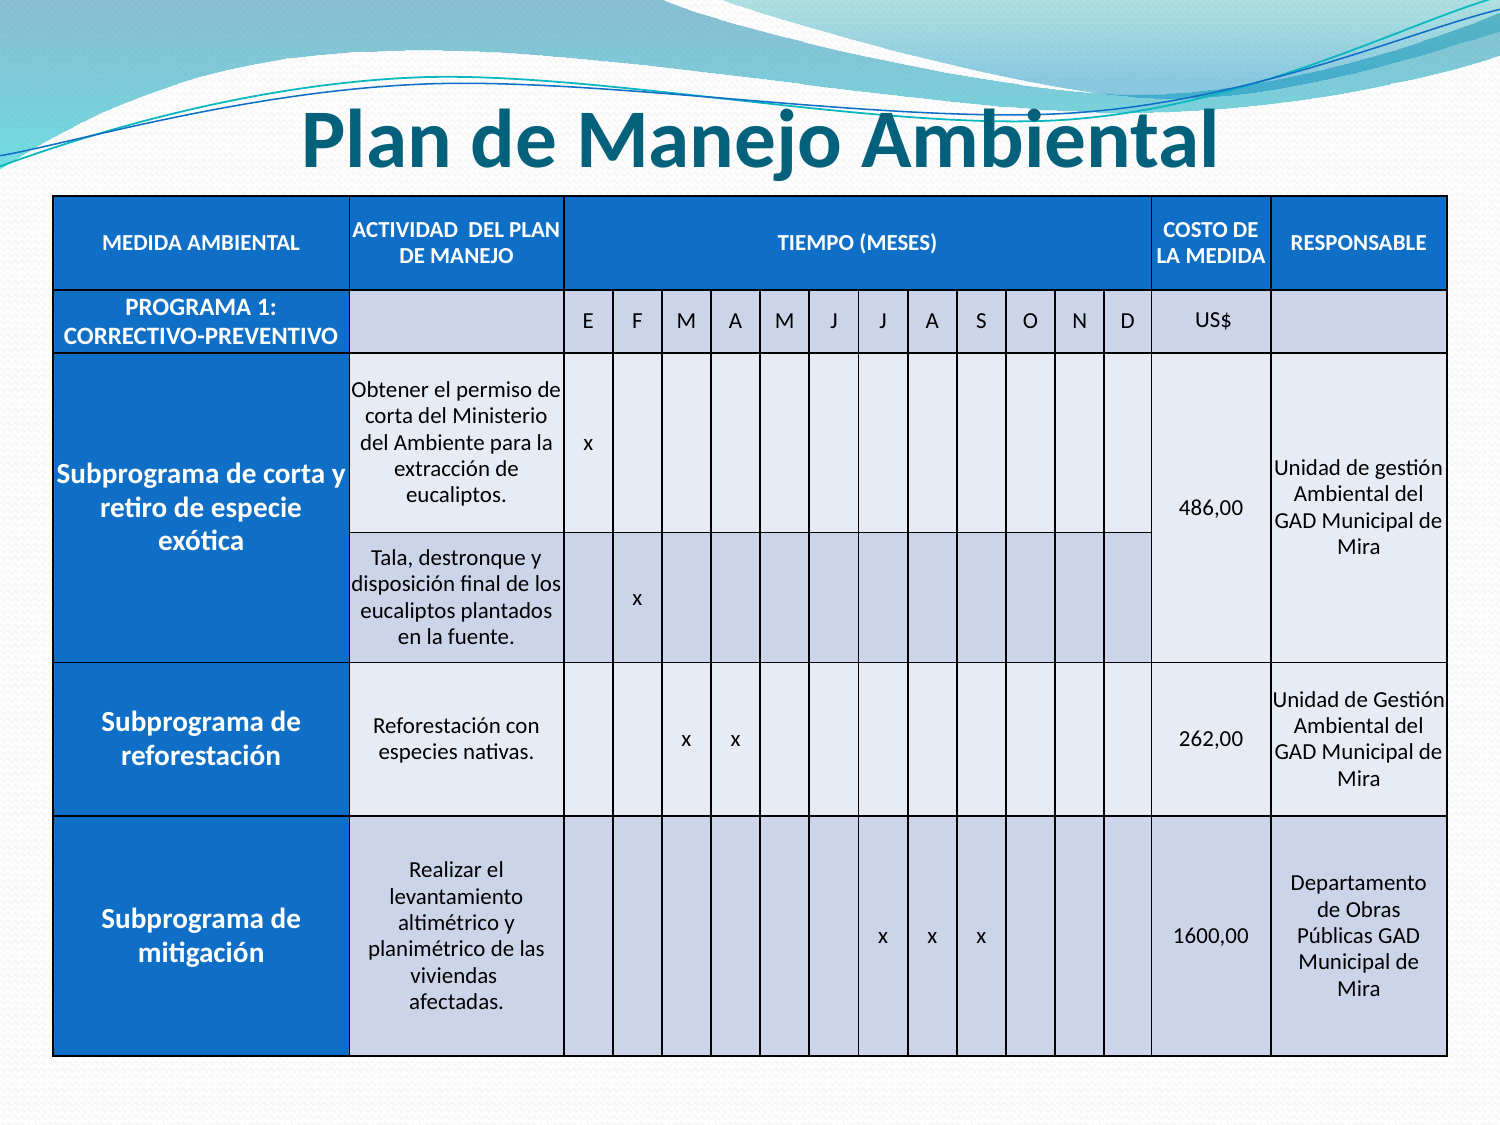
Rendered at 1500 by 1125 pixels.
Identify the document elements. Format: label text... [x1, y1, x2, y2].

table_cell 262,00 [1152, 663, 1270, 815]
table_header MEDIDA AMBIENTAL [54, 197, 349, 289]
table_cell [1105, 533, 1151, 662]
table_cell D [1105, 291, 1151, 352]
table_cell x [614, 533, 661, 662]
table_cell x [859, 817, 907, 1055]
table_cell J [810, 291, 858, 352]
table_cell [1007, 817, 1054, 1055]
table_cell [859, 354, 907, 532]
table_cell x [565, 354, 612, 532]
title Plan de Manejo Ambiental [76, 66, 1427, 185]
table_cell 1600,00 [1152, 817, 1270, 1055]
table_cell [909, 354, 956, 532]
table_cell [761, 817, 808, 1055]
table_cell [958, 354, 1005, 532]
table_cell PROGRAMA 1: CORRECTIVO-PREVENTIVO [54, 291, 349, 352]
table_cell US$ [1152, 291, 1270, 352]
table_cell [565, 533, 612, 662]
table_cell x [663, 663, 710, 815]
table_cell [1056, 354, 1103, 532]
table_cell [909, 663, 956, 815]
table_cell [810, 354, 858, 532]
table_header ACTIVIDAD DEL PLAN DE MANEJO [350, 197, 563, 289]
table_cell [1007, 533, 1054, 662]
table_cell Unidad de Gestión Ambiental del GAD Municipal de Mira [1272, 663, 1446, 815]
table_cell Tala, destronque y disposición final de los eucaliptos plantados en la fuente. [350, 533, 563, 662]
table_header COSTO DE LA MEDIDA [1152, 197, 1270, 289]
table_cell [1105, 663, 1151, 815]
table_cell [761, 533, 808, 662]
table_cell [614, 817, 661, 1055]
table_cell [350, 291, 563, 352]
table_cell A [712, 291, 759, 352]
table_cell A [909, 291, 956, 352]
table_cell [909, 533, 956, 662]
table_cell [1056, 533, 1103, 662]
table_cell [761, 663, 808, 815]
table_cell Obtener el permiso de corta del Ministerio del Ambiente para la extracción de eucaliptos. [350, 354, 563, 532]
table_cell [1007, 663, 1054, 815]
table_cell [1105, 354, 1151, 532]
table_cell [1105, 817, 1151, 1055]
table_cell x [909, 817, 956, 1055]
table_cell [712, 354, 759, 532]
table_cell [859, 533, 907, 662]
table_cell N [1056, 291, 1103, 352]
table_cell [810, 663, 858, 815]
table_cell [712, 533, 759, 662]
table_cell [1056, 663, 1103, 815]
table_cell [614, 663, 661, 815]
table_cell J [859, 291, 907, 352]
table_cell [859, 663, 907, 815]
table_cell M [663, 291, 710, 352]
table_cell Subprograma de mitigación [54, 817, 349, 1055]
table_cell [1056, 817, 1103, 1055]
table_cell [663, 533, 710, 662]
table_cell [565, 663, 612, 815]
table_cell [614, 354, 661, 532]
table_cell E [565, 291, 612, 352]
table_cell x [958, 817, 1005, 1055]
table_cell O [1007, 291, 1054, 352]
table_cell [810, 817, 858, 1055]
table_cell 486,00 [1152, 354, 1270, 662]
table_cell Subprograma de reforestación [54, 663, 349, 815]
table_cell F [614, 291, 661, 352]
table_cell [1007, 354, 1054, 532]
table_cell [958, 663, 1005, 815]
table_cell Realizar el levantamiento altimétrico y planimétrico de las viviendas afectadas. [350, 817, 563, 1055]
table_cell [663, 817, 710, 1055]
table_cell [958, 533, 1005, 662]
table_cell x [712, 663, 759, 815]
table_header TIEMPO (MESES) [565, 197, 1151, 289]
table_cell [663, 354, 710, 532]
table_cell Subprograma de corta y retiro de especie exótica [54, 354, 349, 662]
table_cell Reforestación con especies nativas. [350, 663, 563, 815]
table_cell [565, 817, 612, 1055]
table_cell Departamento de Obras Públicas GAD Municipal de Mira [1272, 817, 1446, 1055]
table_cell Unidad de gestión Ambiental del GAD Municipal de Mira [1272, 354, 1446, 662]
table_cell S [958, 291, 1005, 352]
table_cell [712, 817, 759, 1055]
table_cell M [761, 291, 808, 352]
table_cell [810, 533, 858, 662]
table_header RESPONSABLE [1272, 197, 1446, 289]
table_cell [1272, 291, 1446, 352]
table_cell [761, 354, 808, 532]
